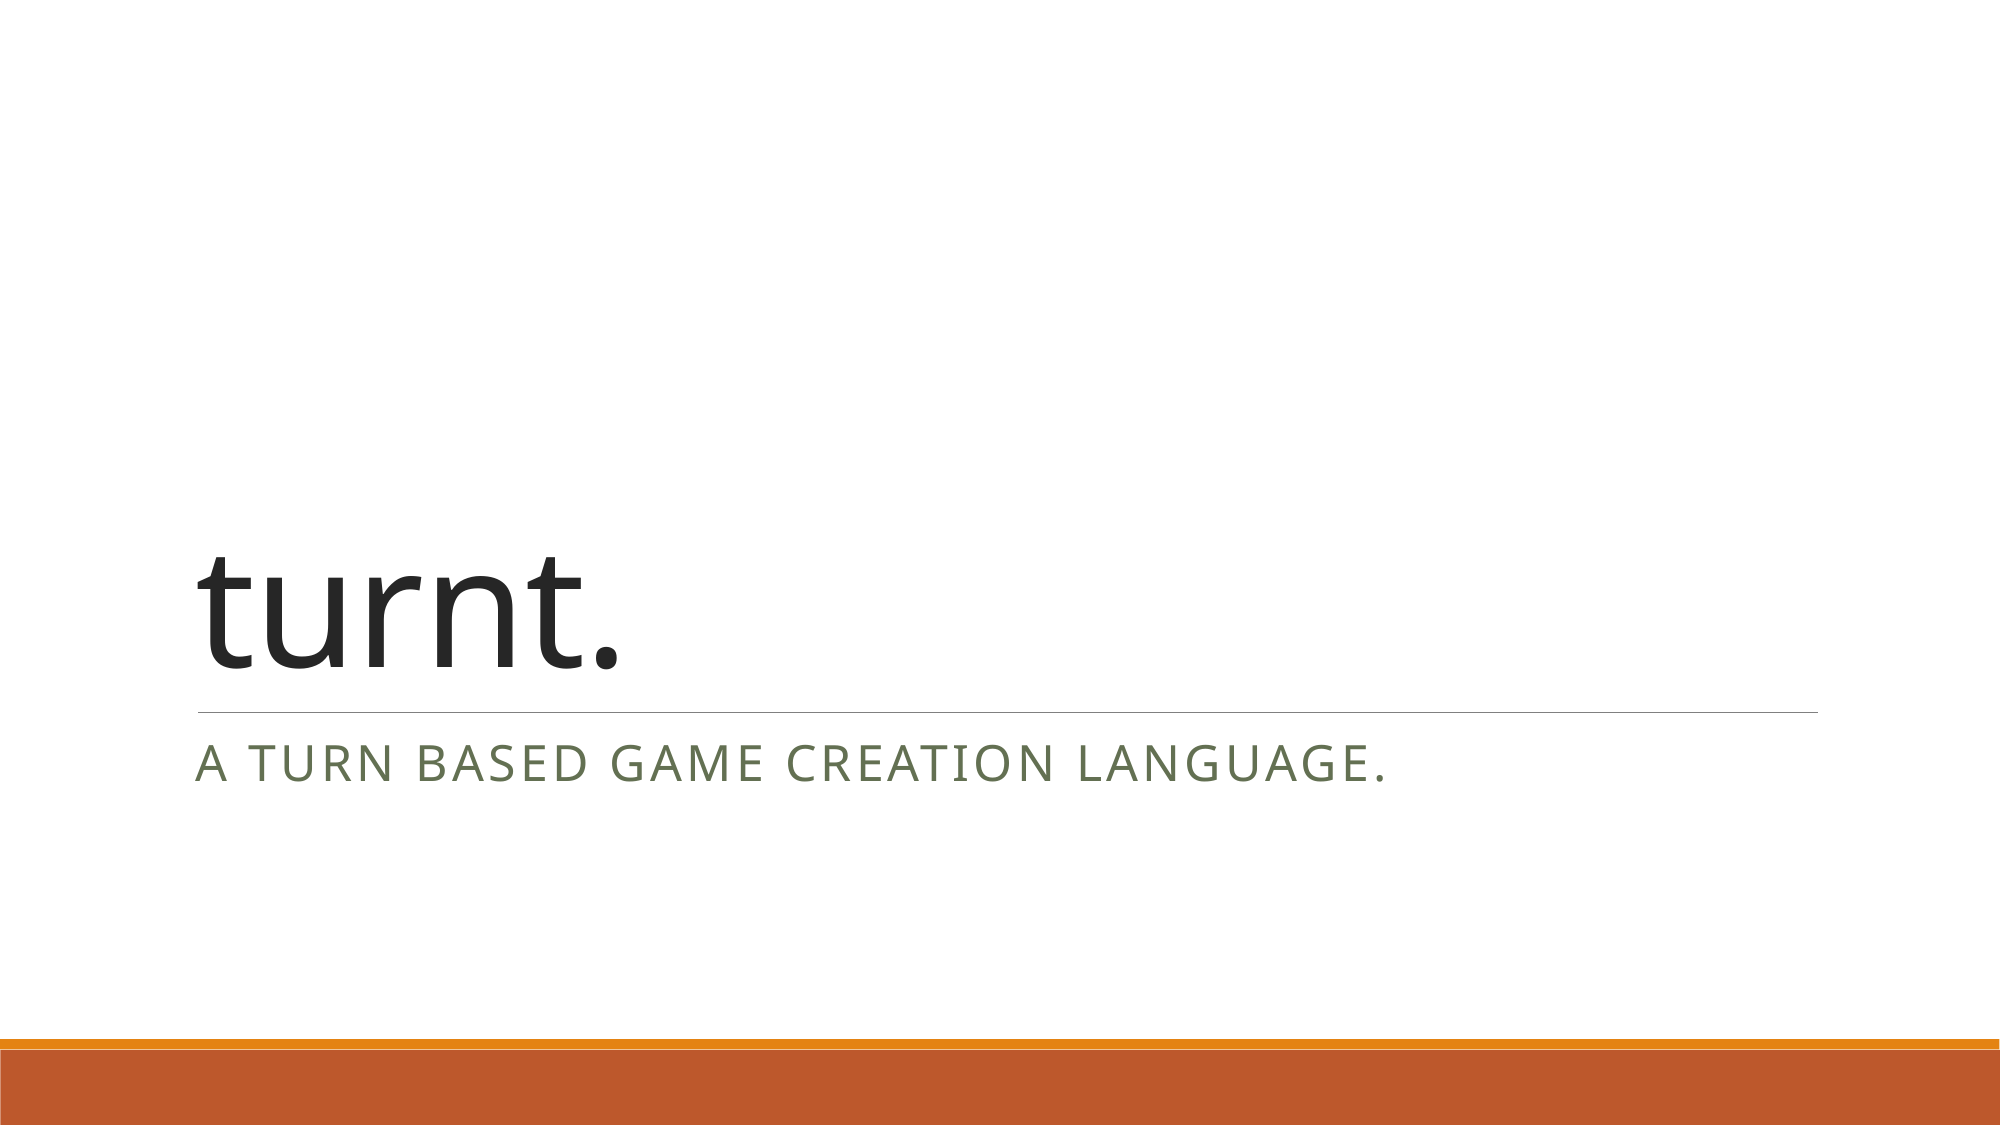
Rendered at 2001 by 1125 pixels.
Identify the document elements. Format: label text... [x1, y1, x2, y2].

title turnt. [180, 124, 1830, 710]
subtitle A turn based game creation language. [180, 730, 1831, 919]
